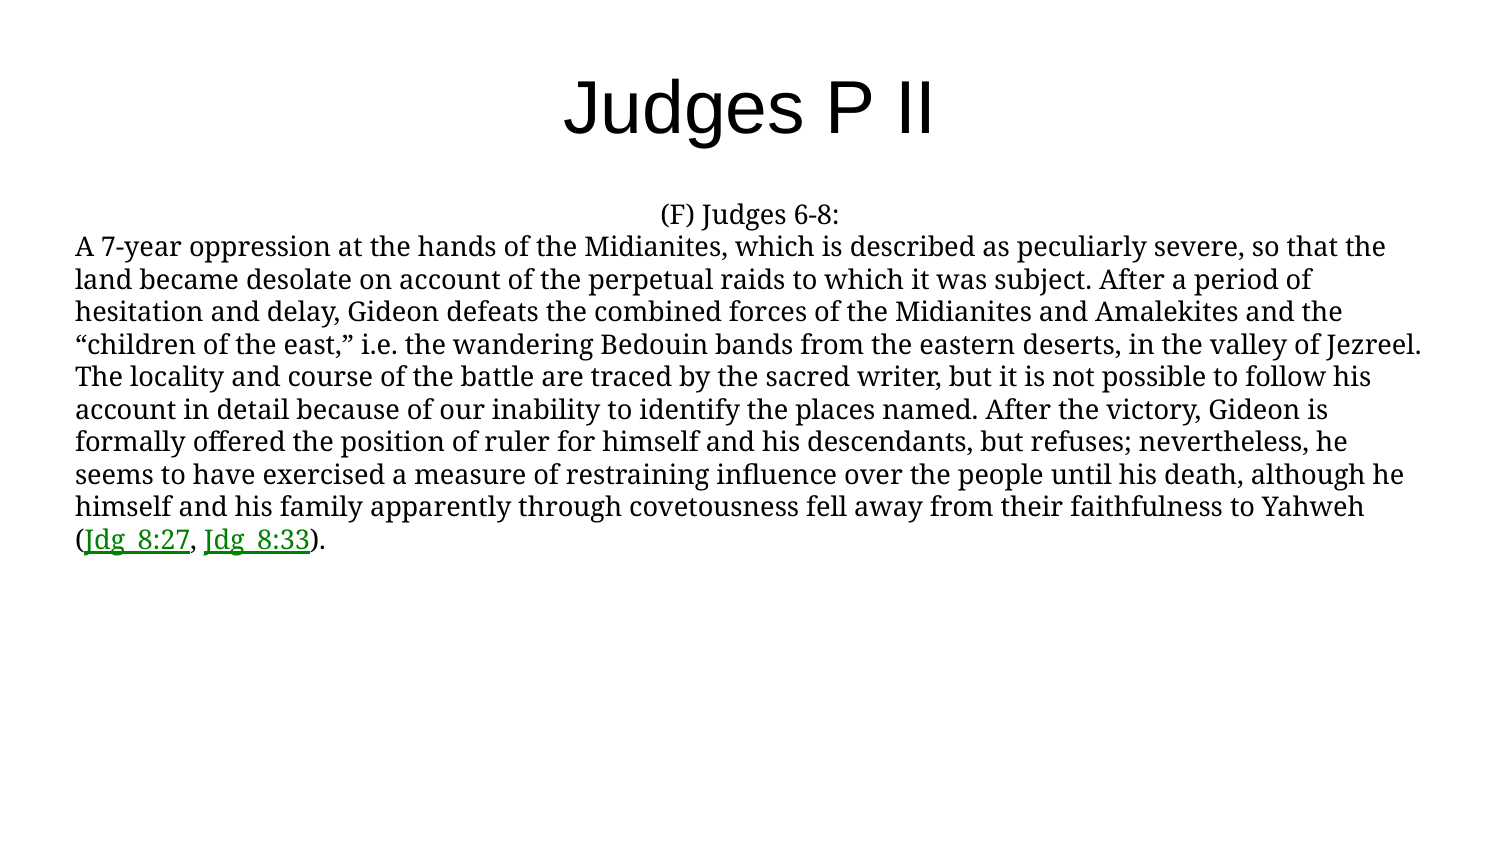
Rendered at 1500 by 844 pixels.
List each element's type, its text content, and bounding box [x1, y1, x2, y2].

text_box (F) Judges 6-8: A 7-year oppression at the hands of the Midianites, which is described as peculiarly severe, so that the land became desolate on account of the perpetual raids to which it was subject. After a period of hesitation and delay, Gideon defeats the combined forces of the Midianites and Amalekites and the “children of the east,” i.e. the wandering Bedouin bands from the eastern deserts, in the valley of Jezreel. The locality and course of the battle are traced by the sacred writer, but it is not possible to follow his account in detail because of our inability to identify the places named. After the victory, Gideon is formally offered the position of ruler for himself and his descendants, but refuses; nevertheless, he seems to have exercised a measure of restraining influence over the people until his death, although he himself and his family apparently through covetousness fell away from their faithfulness to Yahweh (Jdg_8:27, Jdg_8:33). [75, 197, 1425, 687]
text_box Judges P II [75, 33, 1425, 175]
